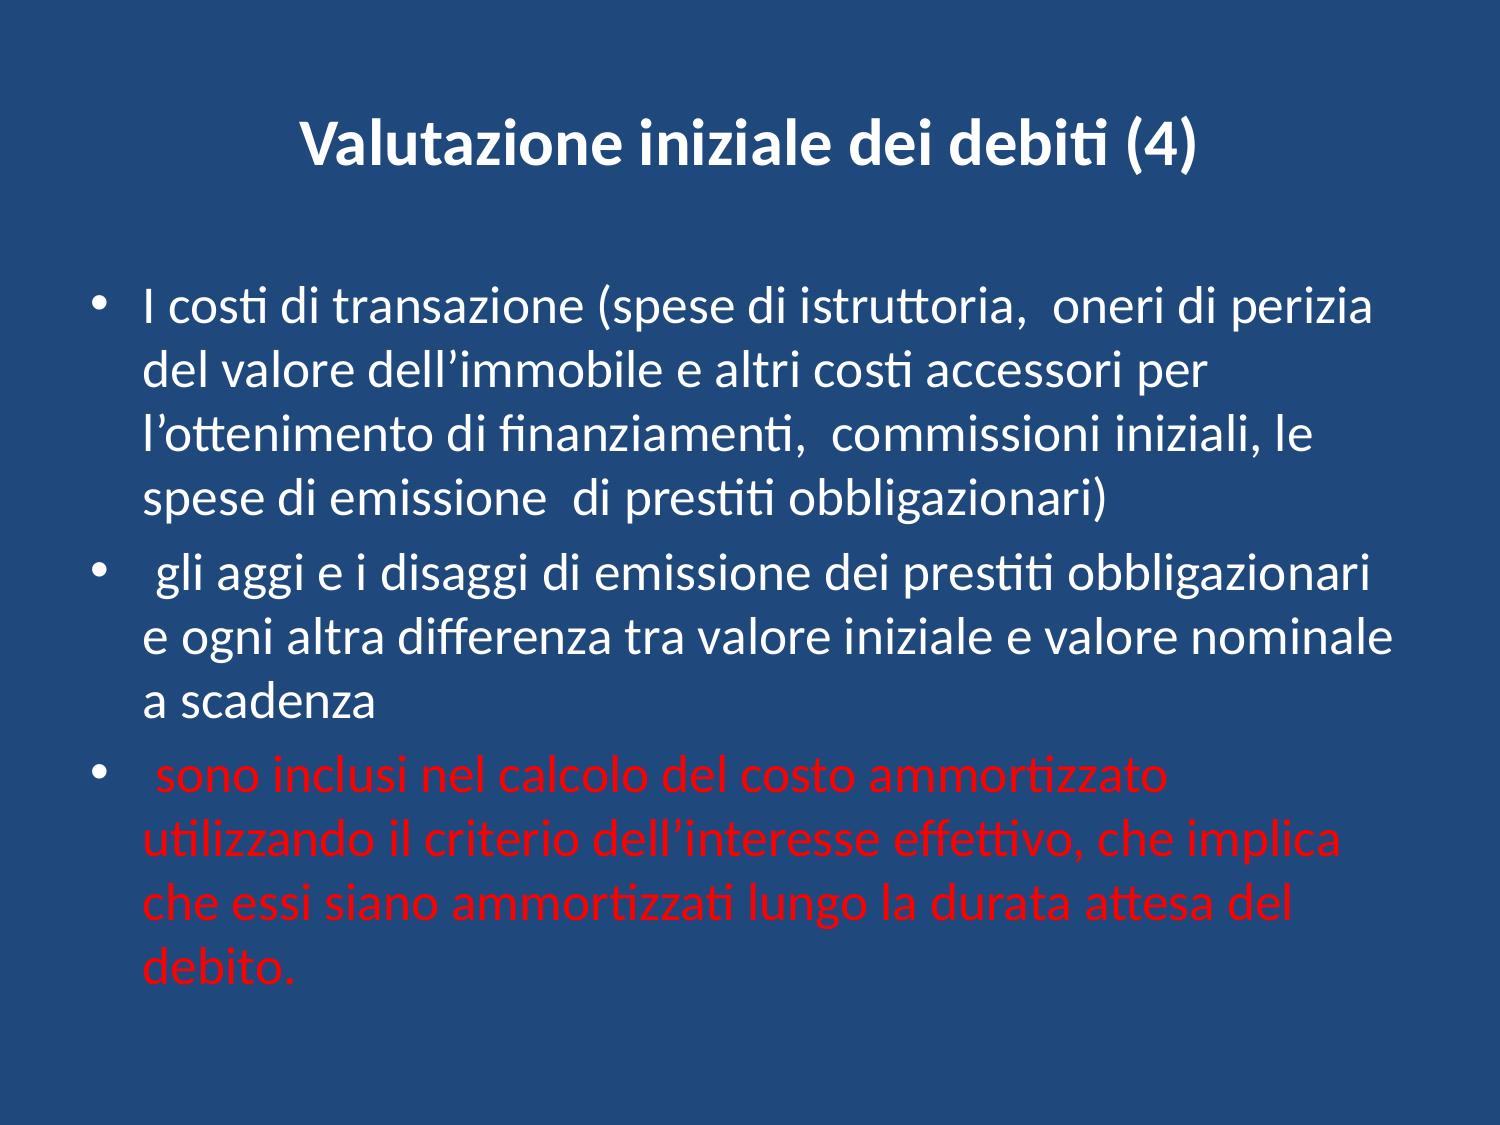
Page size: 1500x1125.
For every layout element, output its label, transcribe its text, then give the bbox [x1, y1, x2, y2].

title Valutazione iniziale dei debiti (4) [75, 45, 1425, 233]
list I costi di transazione (spese di istruttoria, oneri di perizia del valore dell’immobile e altri costi accessori per l’ottenimento di finanziamenti, commissioni iniziali, le spese di emissione di prestiti obbligazionari) gli aggi e i disaggi di emissione dei prestiti obbligazionari e ogni altra differenza tra valore iniziale e valore nominale a scadenza sono inclusi nel calcolo del costo ammortizzato utilizzando il criterio dell’interesse effettivo, che implica che essi siano ammortizzati lungo la durata attesa del debito. [75, 262, 1425, 1005]
